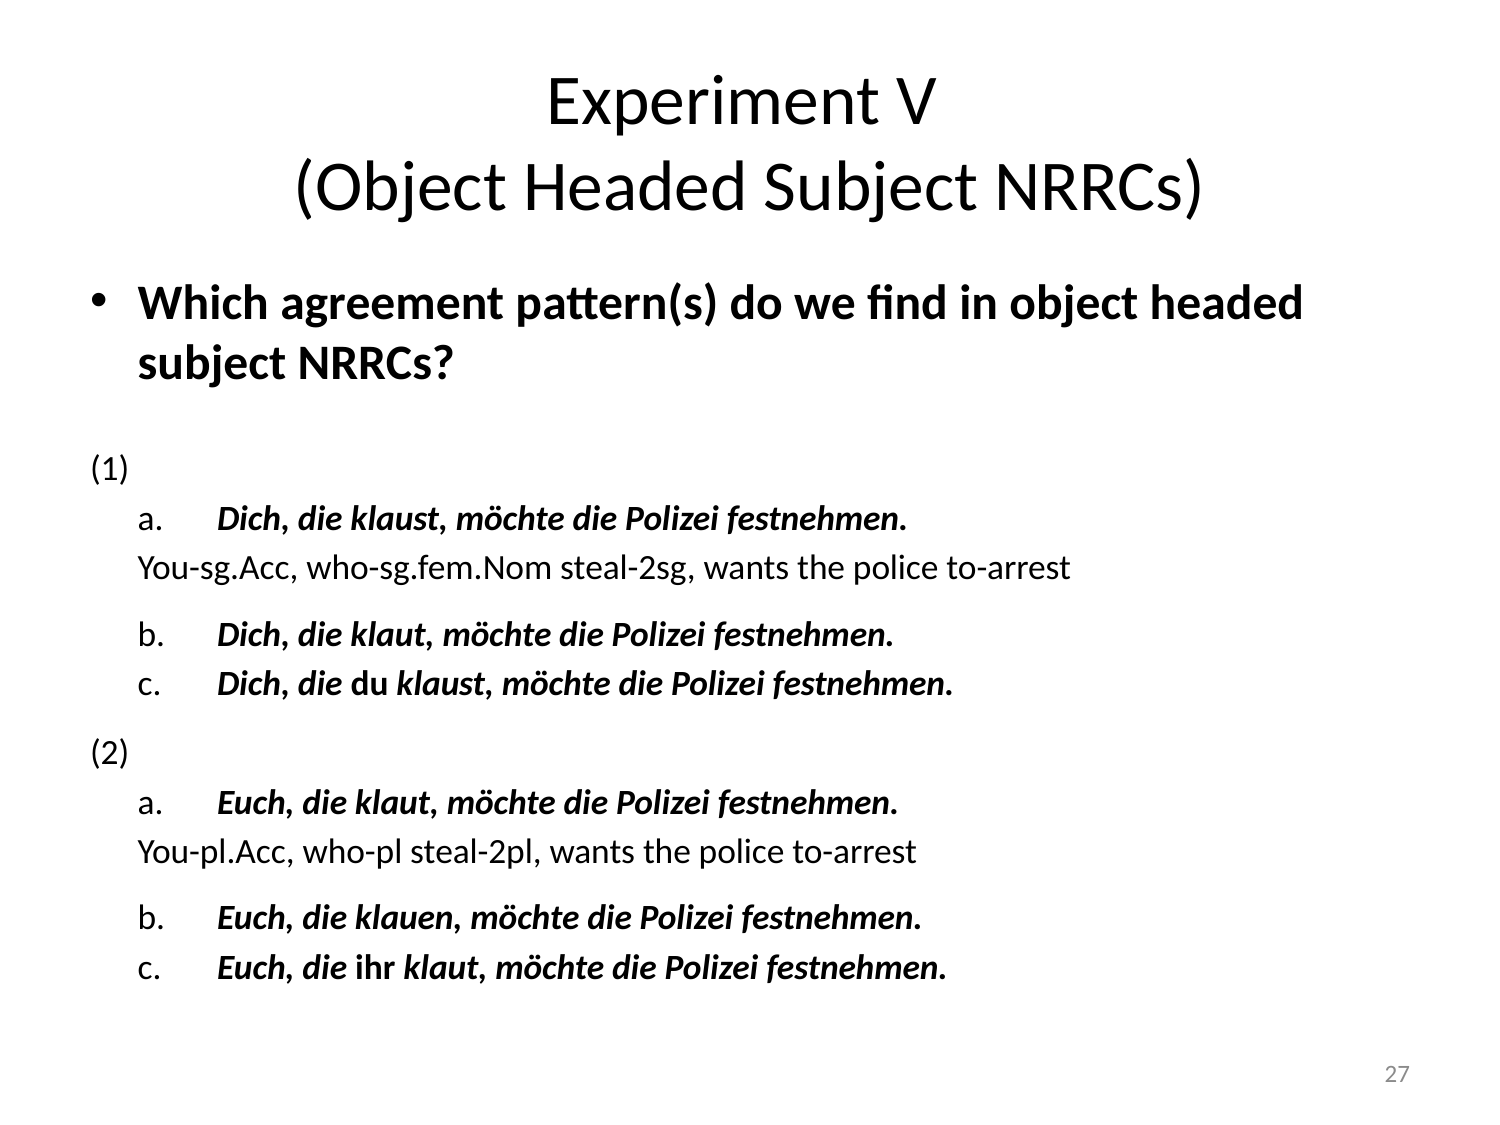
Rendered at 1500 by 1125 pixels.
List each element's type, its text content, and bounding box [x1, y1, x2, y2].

list Which agreement pattern(s) do we find in object headed subject NRRCs? (1) a. Dich, die klaust, möchte die Polizei festnehmen. You-sg.Acc, who-sg.fem.Nom steal-2sg, wants the police to-arrest b. Dich, die klaut, möchte die Polizei festnehmen. c. Dich, die du klaust, möchte die Polizei festnehmen. (2) a. Euch, die klaut, möchte die Polizei festnehmen. You-pl.Acc, who-pl steal-2pl, wants the police to-arrest b. Euch, die klauen, möchte die Polizei festnehmen. c. Euch, die ihr klaut, möchte die Polizei festnehmen. [75, 262, 1425, 1005]
title Experiment V (Object Headed Subject NRRCs) [75, 45, 1425, 233]
slide_number 27 [1074, 1042, 1425, 1103]
